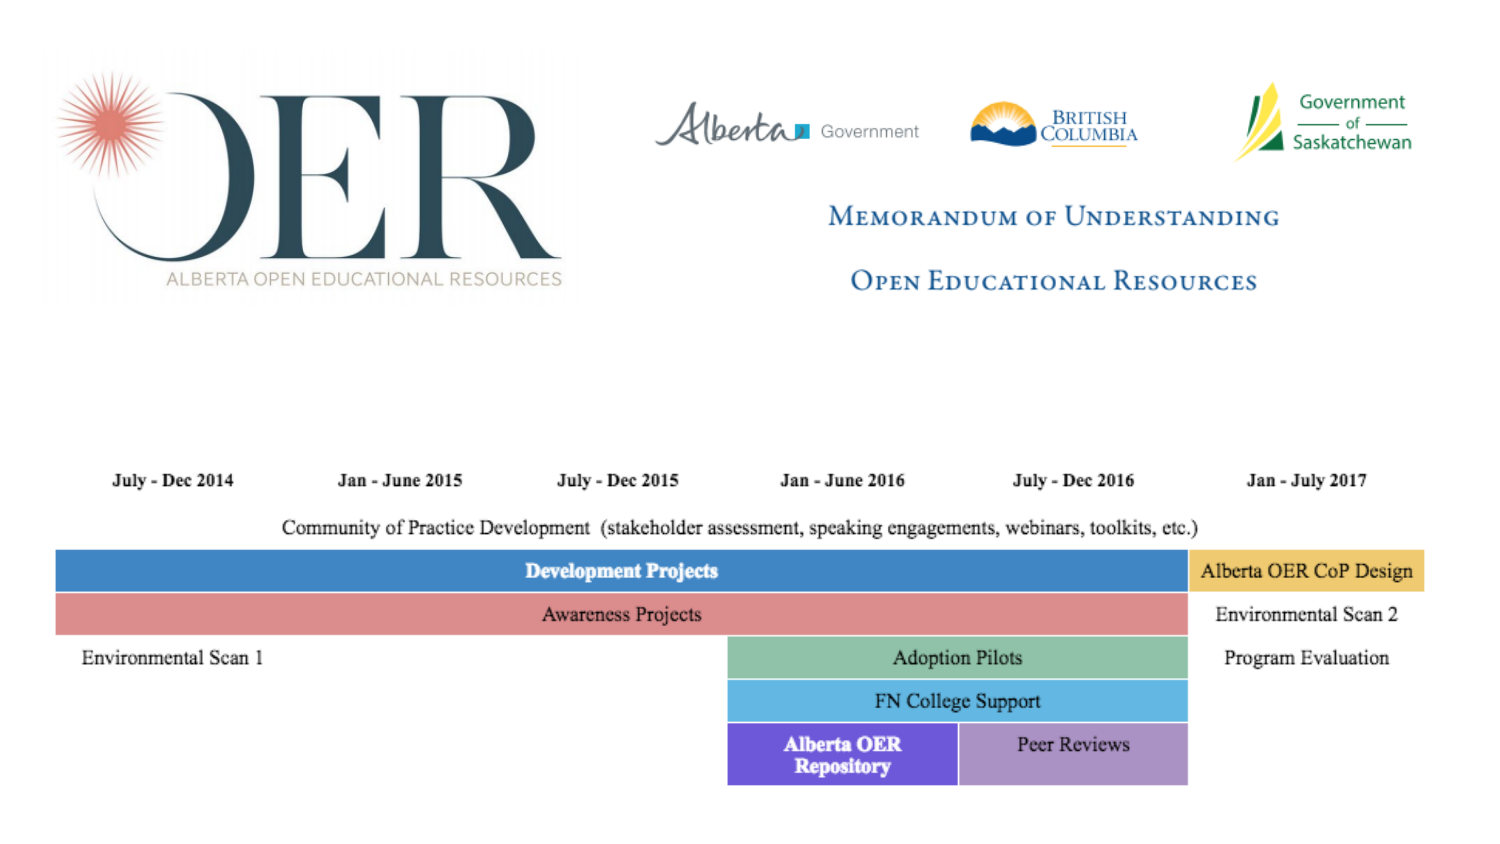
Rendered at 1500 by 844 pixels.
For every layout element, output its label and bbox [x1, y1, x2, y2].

picture [623, 65, 1486, 318]
picture [42, 437, 1440, 801]
picture [35, 19, 589, 308]
